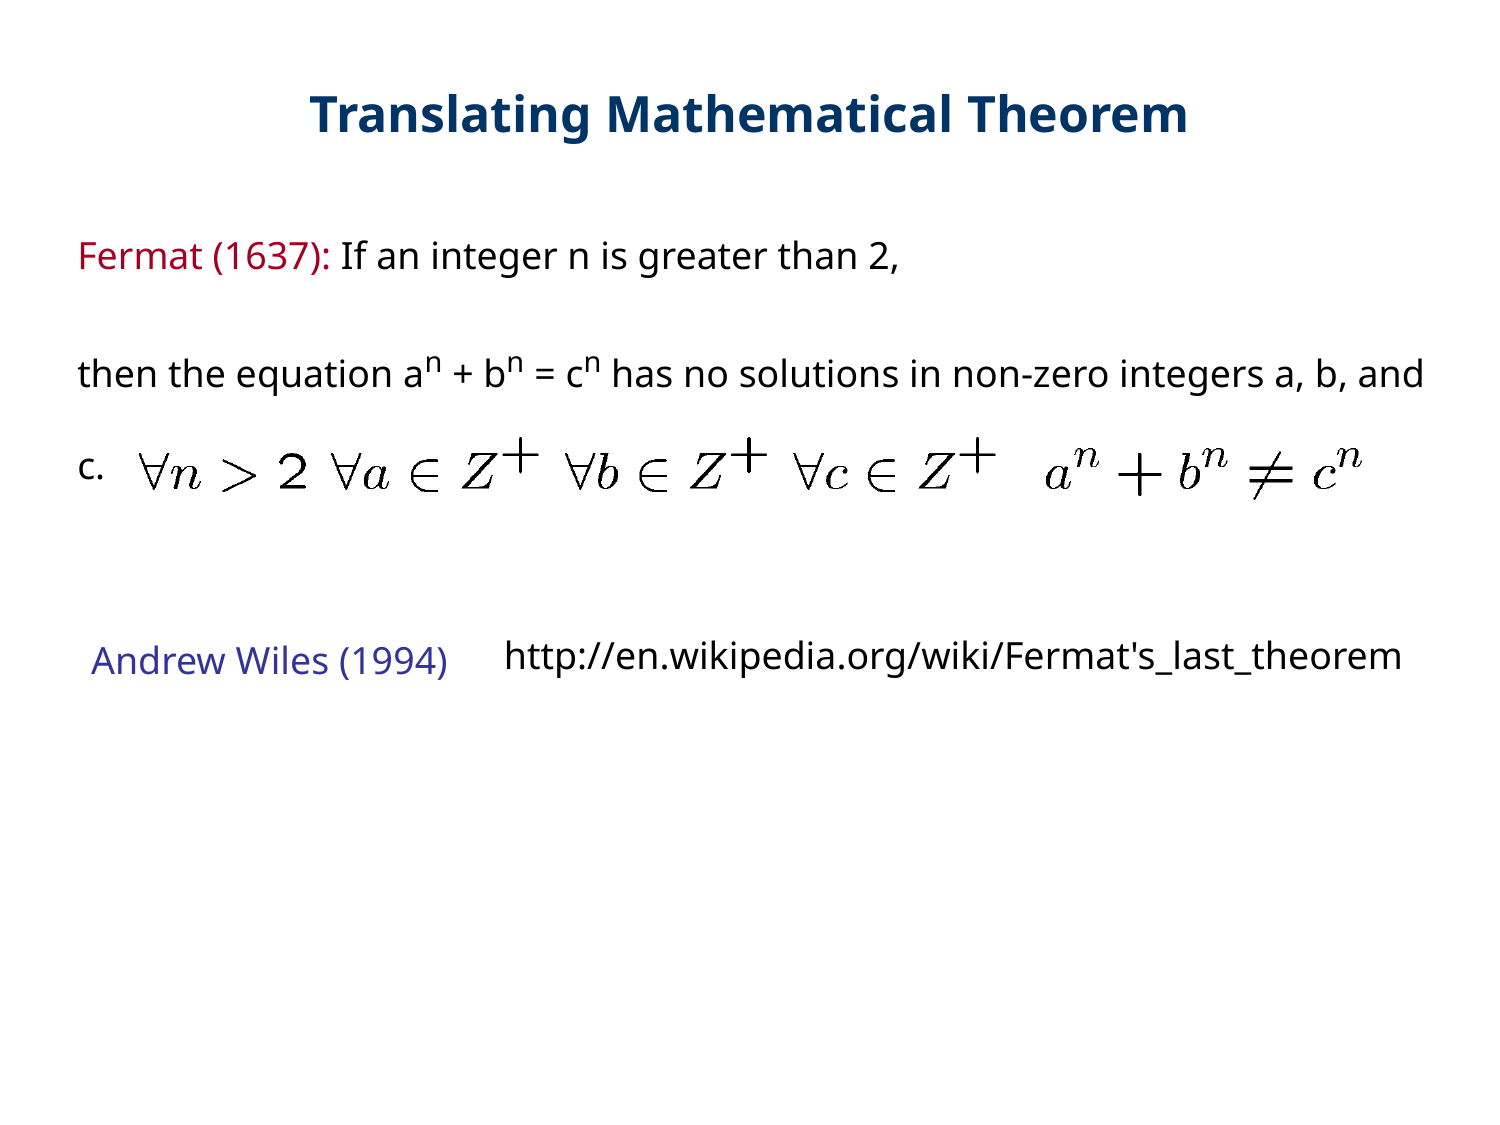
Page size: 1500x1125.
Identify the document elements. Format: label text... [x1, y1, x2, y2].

text_box http://en.wikipedia.org/wiki/Fermat's_last_theorem [489, 624, 1419, 685]
picture [137, 434, 1363, 501]
text_box Fermat (1637): If an integer n is greater than 2, then the equation an + bn = cn has no solutions in non-zero integers a, b, and c. [62, 224, 1450, 495]
text_box Translating Mathematical Theorem [294, 74, 1205, 150]
text_box Andrew Wiles (1994) [76, 629, 463, 690]
